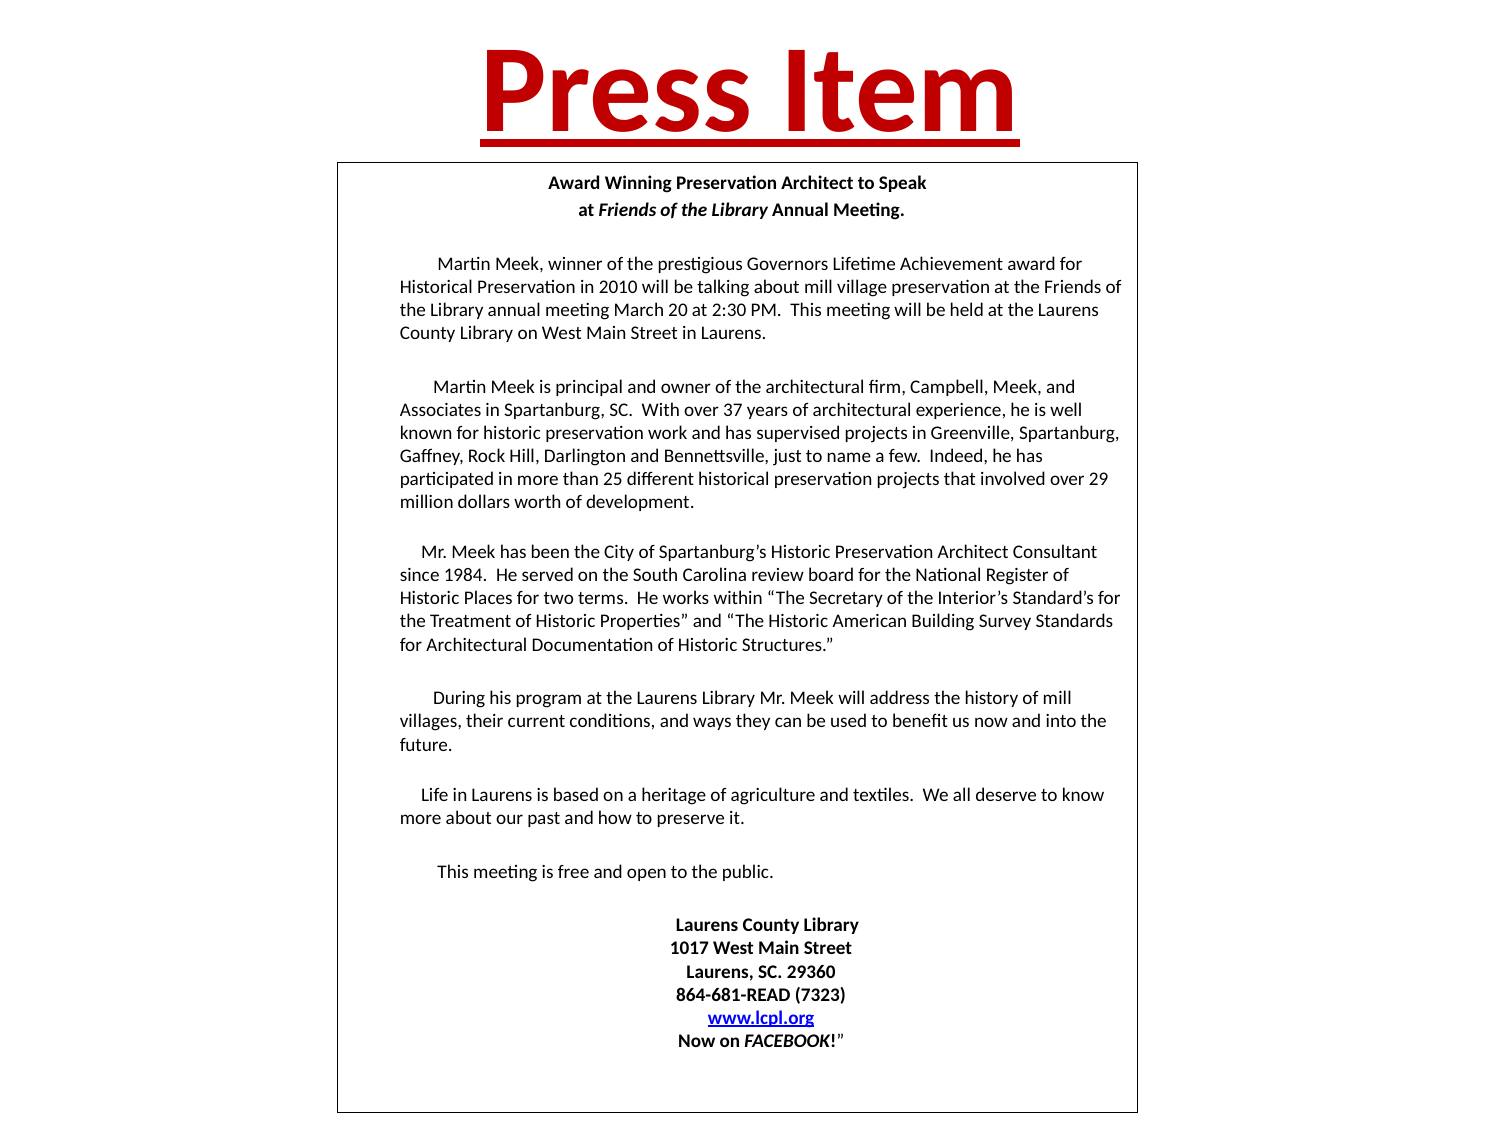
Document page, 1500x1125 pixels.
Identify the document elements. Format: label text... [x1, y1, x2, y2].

list Award Winning Preservation Architect to Speak at Friends of the Library Annual Meeting. Martin Meek, winner of the prestigious Governors Lifetime Achievement award for Historical Preservation in 2010 will be talking about mill village preservation at the Friends of the Library annual meeting March 20 at 2:30 PM. This meeting will be held at the Laurens County Library on West Main Street in Laurens. Martin Meek is principal and owner of the architectural firm, Campbell, Meek, and Associates in Spartanburg, SC. With over 37 years of architectural experience, he is well known for historic preservation work and has supervised projects in Greenville, Spartanburg, Gaffney, Rock Hill, Darlington and Bennettsville, just to name a few. Indeed, he has participated in more than 25 different historical preservation projects that involved over 29 million dollars worth of development. Mr. Meek has been the City of Spartanburg’s Historic Preservation Architect Consultant since 1984. He served on the South Carolina review board for the National Register of Historic Places for two terms. He works within “The Secretary of the Interior’s Standard’s for the Treatment of Historic Properties” and “The Historic American Building Survey Standards for Architectural Documentation of Historic Structures.” During his program at the Laurens Library Mr. Meek will address the history of mill villages, their current conditions, and ways they can be used to benefit us now and into the future. Life in Laurens is based on a heritage of agriculture and textiles. We all deserve to know more about our past and how to preserve it. This meeting is free and open to the public. Laurens County Library 1017 West Main Street Laurens, SC. 29360 864-681-READ (7323) www.lcpl.org Now on FACEBOOK!” [337, 162, 1138, 1113]
title Press Item [75, 0, 1425, 175]
